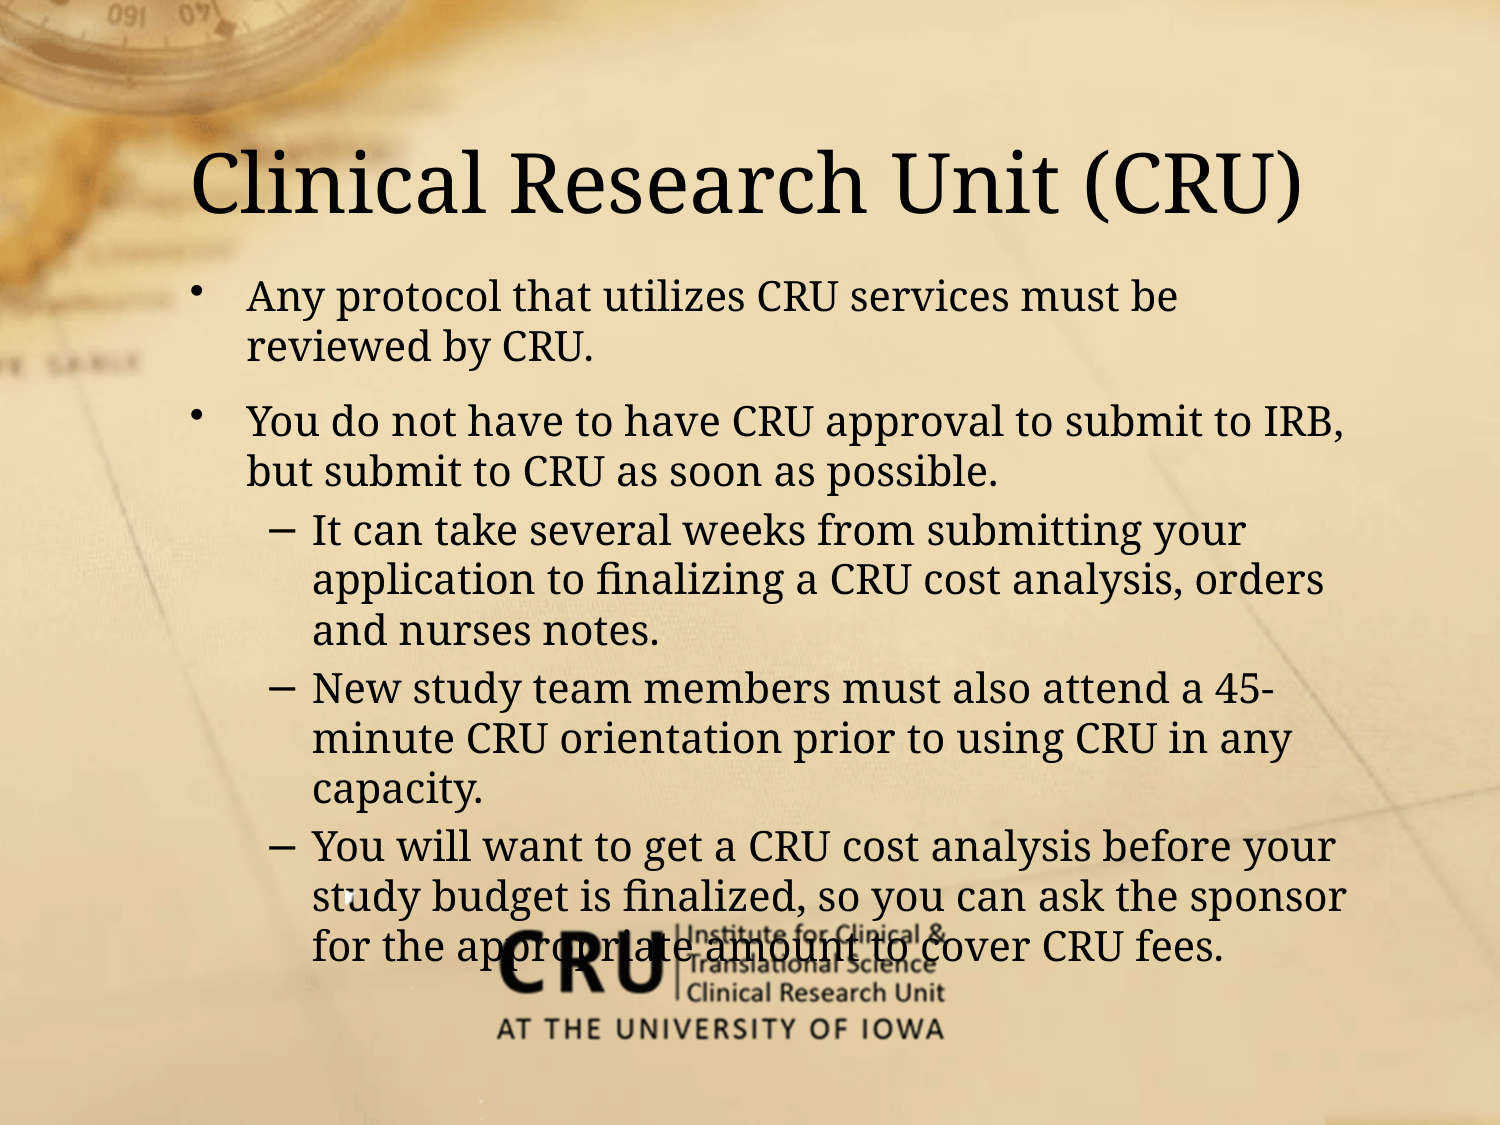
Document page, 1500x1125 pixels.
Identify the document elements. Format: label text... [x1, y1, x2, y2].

picture [0, 0, 1500, 1125]
list Any protocol that utilizes CRU services must be reviewed by CRU. You do not have to have CRU approval to submit to IRB, but submit to CRU as soon as possible. It can take several weeks from submitting your application to finalizing a CRU cost analysis, orders and nurses notes. New study team members must also attend a 45-minute CRU orientation prior to using CRU in any capacity. You will want to get a CRU cost analysis before your study budget is finalized, so you can ask the sponsor for the appropriate amount to cover CRU fees. [174, 262, 1375, 1005]
title Clinical Research Unit (CRU) [174, 45, 1463, 238]
